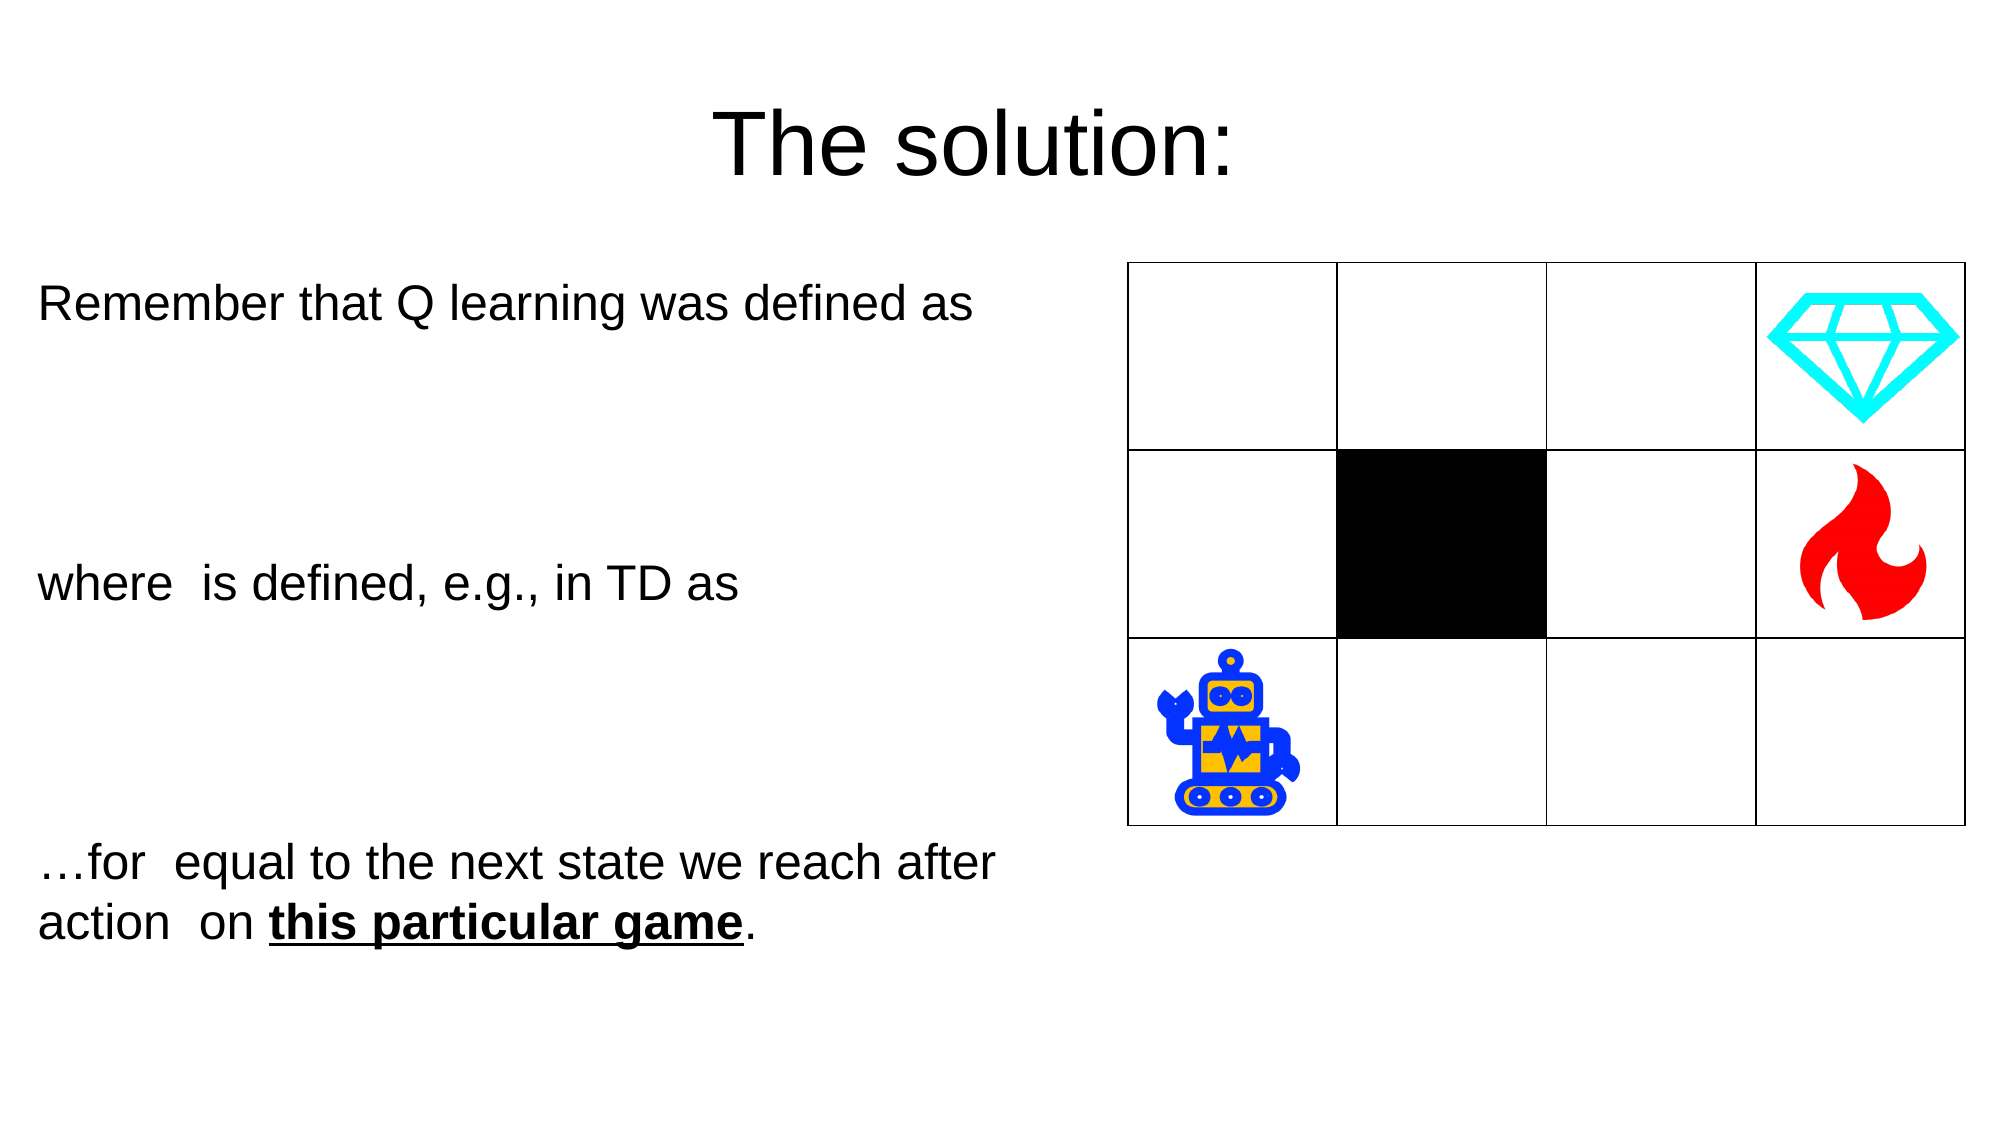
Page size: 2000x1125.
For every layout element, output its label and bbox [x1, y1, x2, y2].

picture [1127, 641, 1334, 830]
picture [1759, 264, 1966, 448]
table_cell [1338, 451, 1546, 637]
table_cell [1338, 639, 1546, 825]
table_cell [1129, 451, 1336, 637]
table_cell [1547, 639, 1755, 825]
picture [1759, 454, 1966, 630]
table_header [1338, 263, 1546, 449]
table_header [1129, 263, 1336, 449]
table_cell [1757, 639, 1964, 825]
table_cell [1547, 451, 1755, 637]
table_header [1547, 263, 1755, 449]
